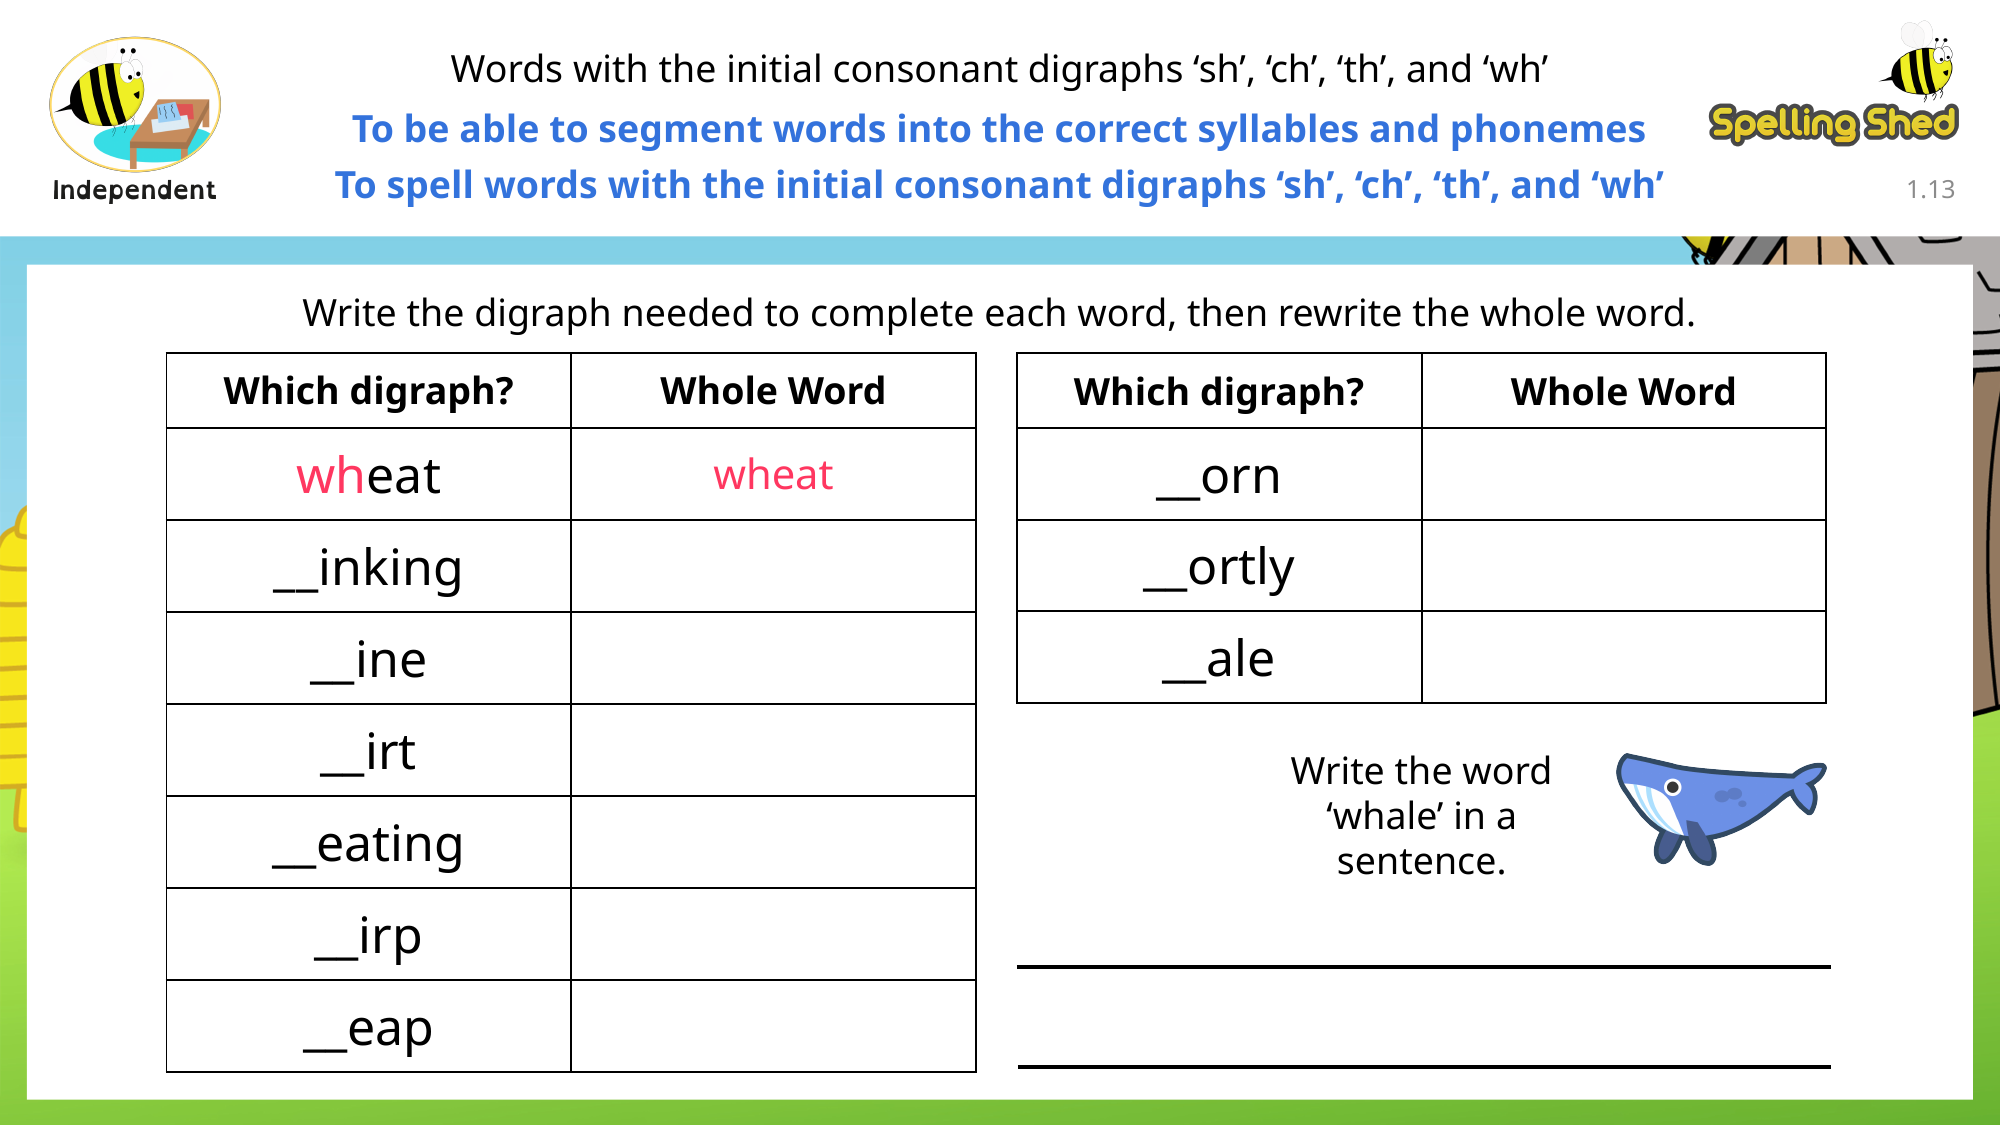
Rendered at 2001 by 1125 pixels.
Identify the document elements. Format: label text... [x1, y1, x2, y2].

slide_number 1.12 [1876, 160, 1971, 221]
table_header Whole Word [1423, 354, 1825, 427]
table_cell [572, 797, 975, 887]
table_cell __orn [1018, 429, 1421, 519]
list Words with the initial consonant digraphs ‘sh’, ‘ch’, ‘th’, and ‘wh’ [337, 42, 1663, 89]
picture [49, 36, 221, 216]
table_cell __inking [167, 521, 570, 611]
table_cell [1423, 612, 1825, 702]
table_cell [572, 981, 975, 1071]
table_header Which digraph? [1018, 354, 1421, 427]
table_cell __eating [167, 797, 570, 887]
picture [0, 237, 2000, 1125]
list To be able to segment words into the correct syllables and phonemes To spell words with the initial consonant digraphs ‘sh’, ‘ch’, ‘th’, and ‘wh’ [289, 88, 1711, 212]
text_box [1017, 761, 1832, 1067]
table_cell [572, 705, 975, 795]
table_cell [572, 521, 975, 611]
table_cell [572, 889, 975, 979]
table_cell __ortly [1018, 521, 1421, 610]
table_cell wheat [572, 429, 975, 519]
table_cell [572, 613, 975, 703]
table_cell __ale [1018, 612, 1421, 702]
table_cell __eap [167, 981, 570, 1071]
text_box Write the digraph needed to complete each word, then rewrite the whole word. [287, 281, 1713, 342]
table_cell __irt [167, 705, 570, 795]
table_header Whole Word [572, 354, 975, 427]
table_cell [1423, 429, 1825, 519]
picture [1697, 8, 1973, 156]
table_header Which digraph? [167, 354, 570, 427]
table_cell __ine [167, 613, 570, 703]
table_cell __irp [167, 889, 570, 979]
table_cell wheat [167, 429, 570, 519]
table_cell [1423, 521, 1825, 610]
